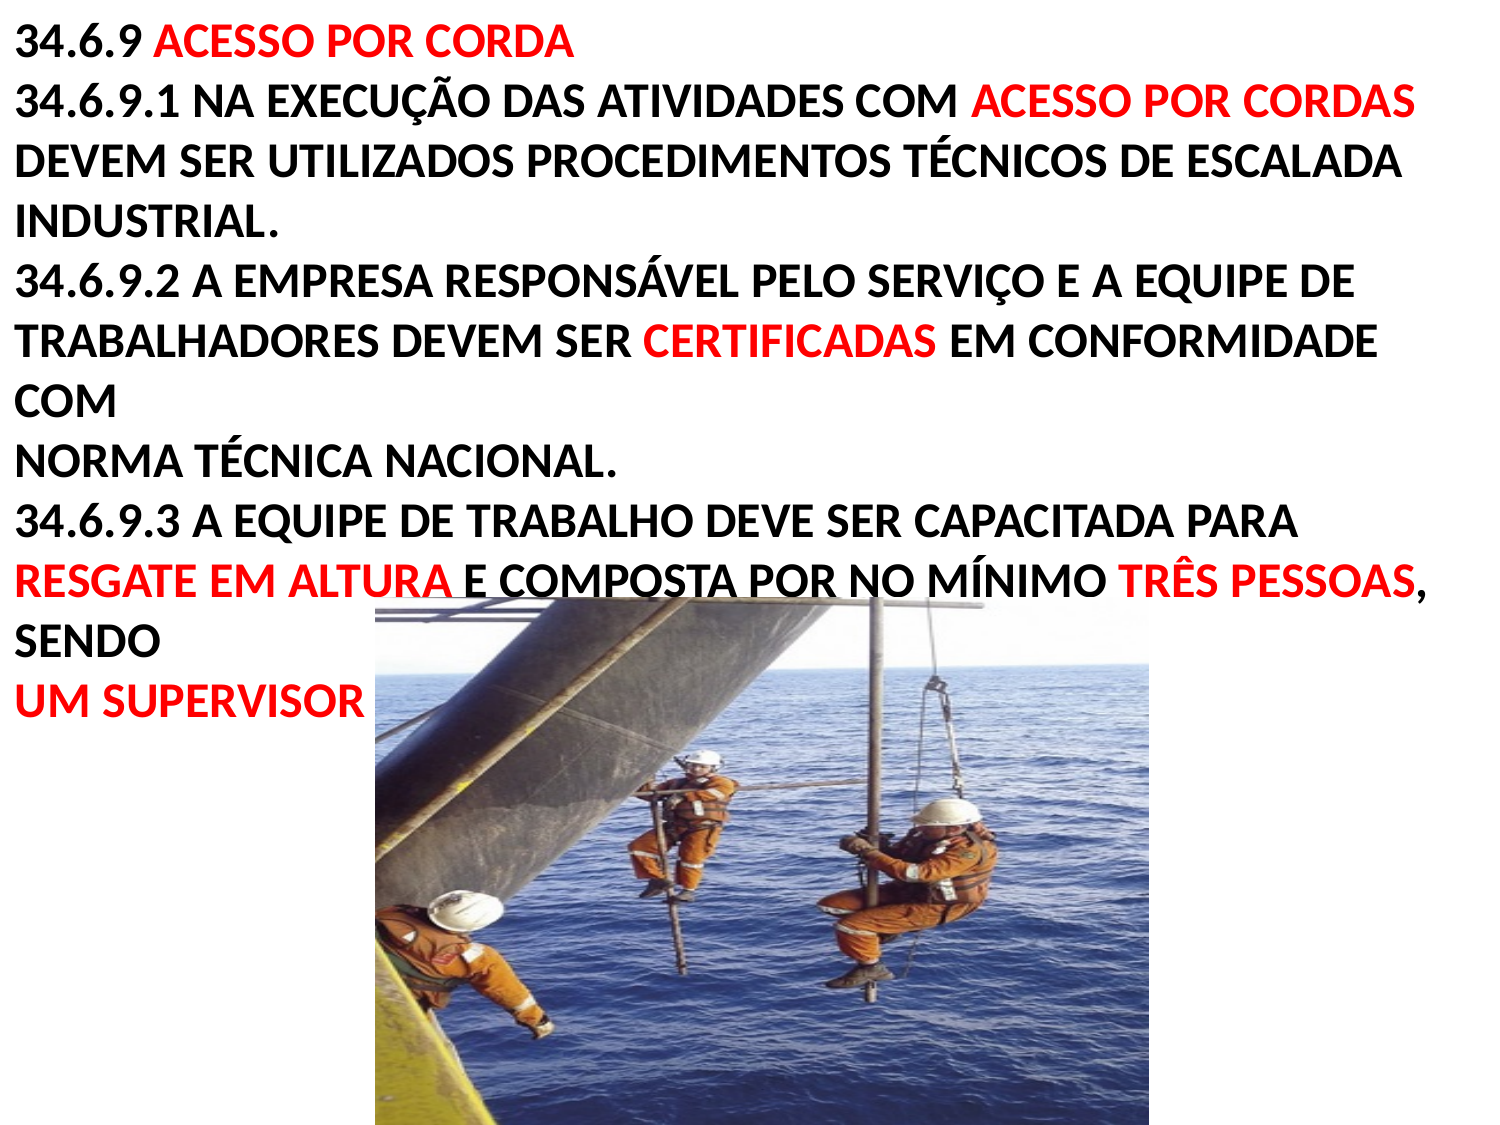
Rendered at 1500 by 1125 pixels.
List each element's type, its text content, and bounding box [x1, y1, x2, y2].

text_box 34.6.9 ACESSO POR CORDA 34.6.9.1 NA EXECUÇÃO DAS ATIVIDADES COM ACESSO POR CORDAS DEVEM SER UTILIZADOS PROCEDIMENTOS TÉCNICOS DE ESCALADA INDUSTRIAL. 34.6.9.2 A EMPRESA RESPONSÁVEL PELO SERVIÇO E A EQUIPE DE TRABALHADORES DEVEM SER CERTIFICADAS EM CONFORMIDADE COM NORMA TÉCNICA NACIONAL. 34.6.9.3 A EQUIPE DE TRABALHO DEVE SER CAPACITADA PARA RESGATE EM ALTURA E COMPOSTA POR NO MÍNIMO TRÊS PESSOAS, SENDO UM SUPERVISOR [0, 0, 1500, 735]
picture [374, 597, 1149, 1125]
